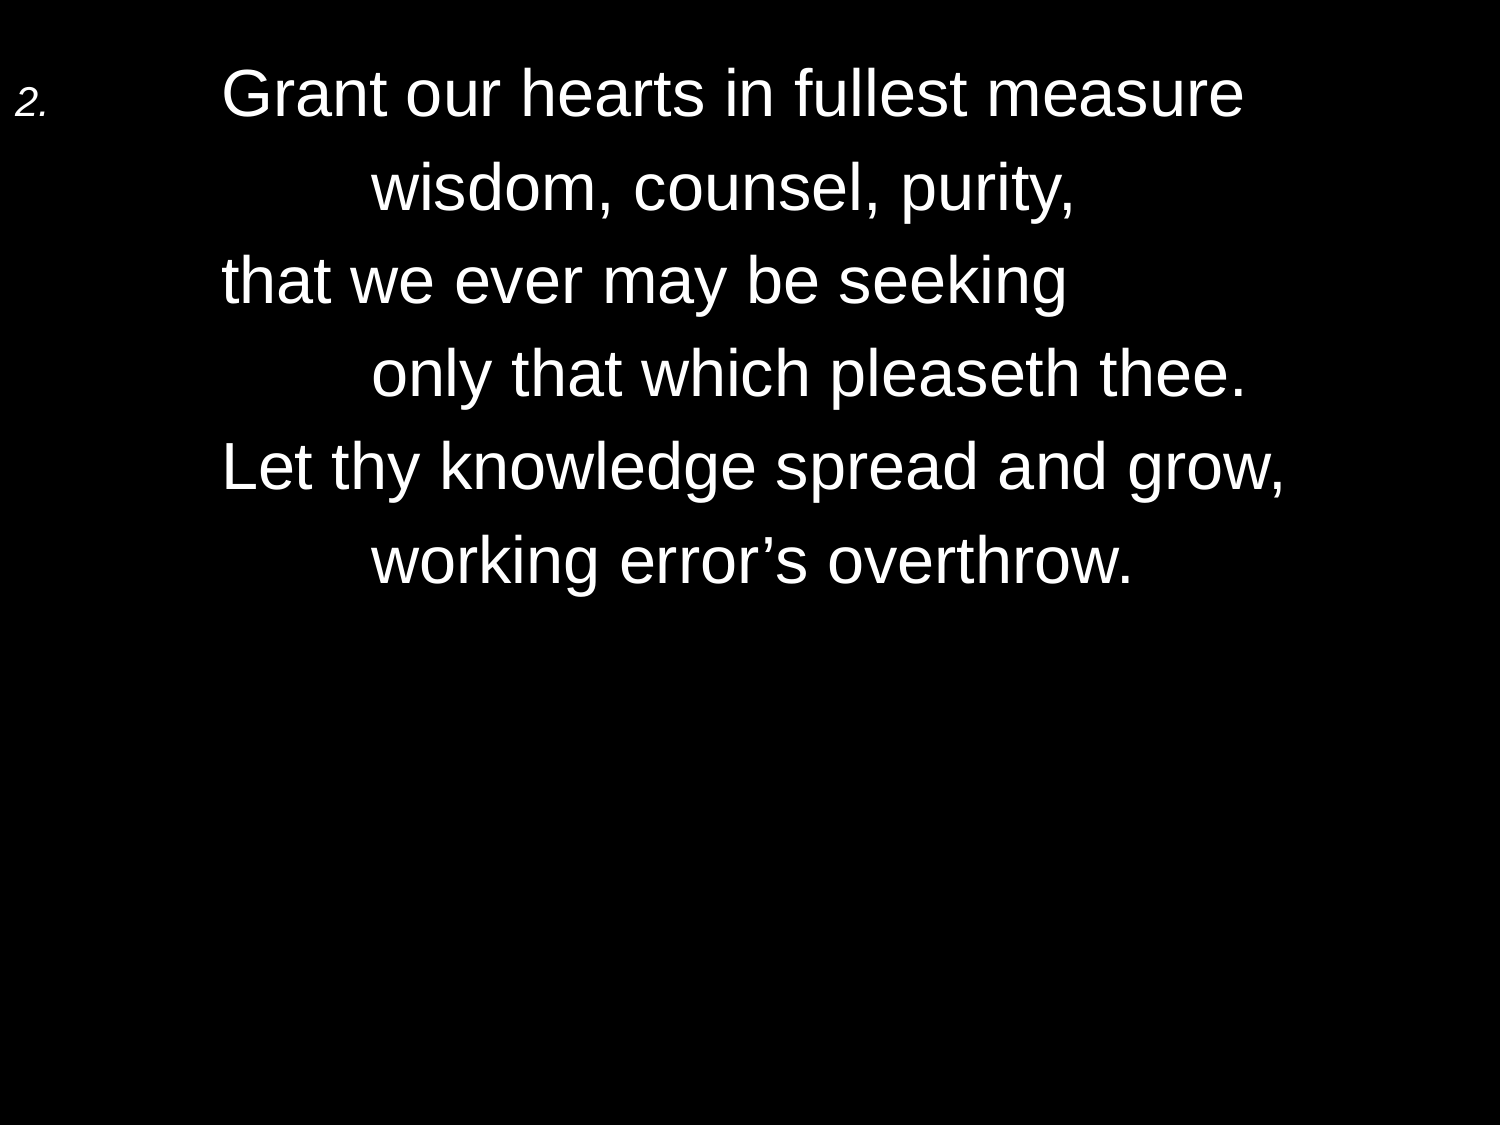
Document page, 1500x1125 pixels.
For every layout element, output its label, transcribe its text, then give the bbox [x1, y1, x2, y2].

list 2. Grant our hearts in fullest measure wisdom, counsel, purity, that we ever may be seeking only that which pleaseth thee. Let thy knowledge spread and grow, working error’s overthrow. [0, 42, 1500, 1047]
